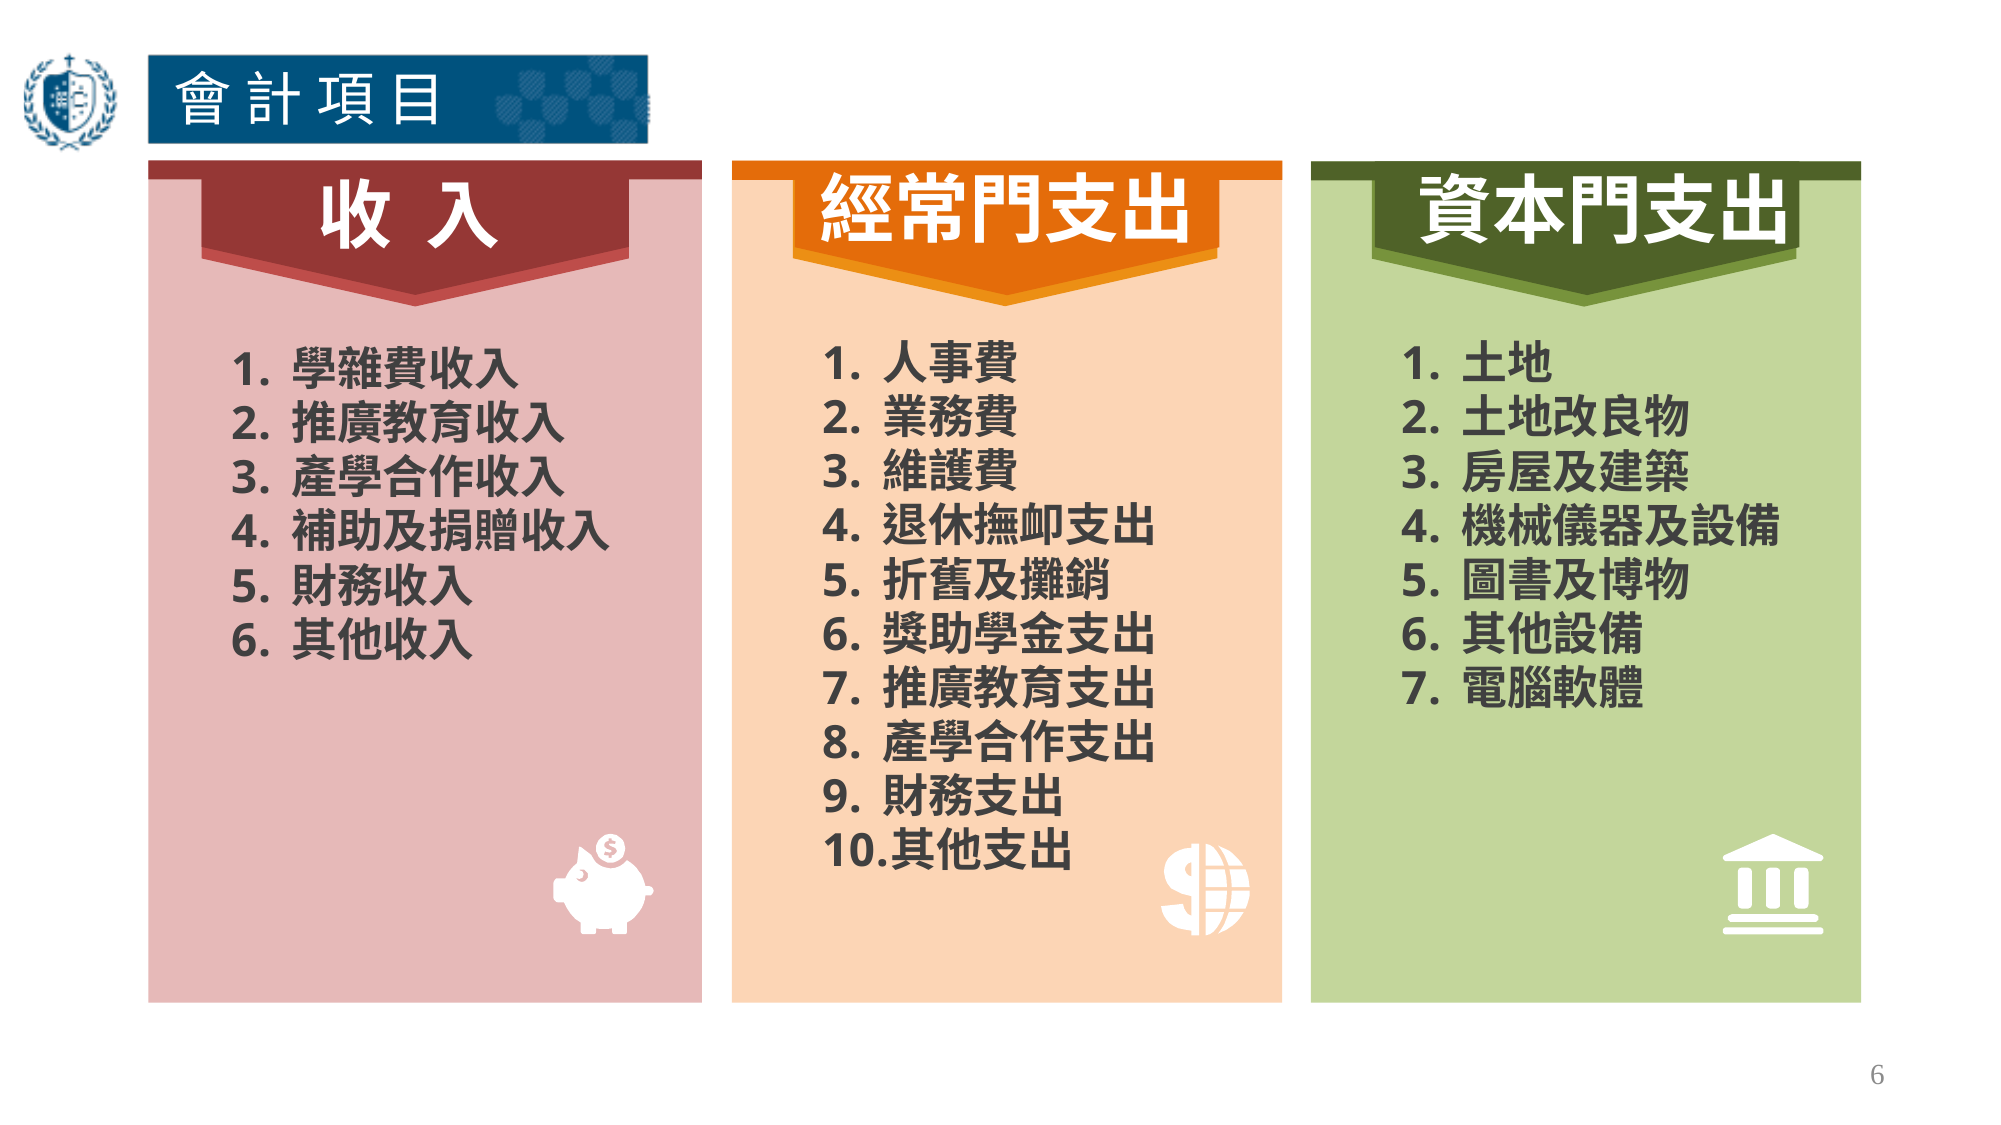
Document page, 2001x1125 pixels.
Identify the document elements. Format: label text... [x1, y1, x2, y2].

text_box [1160, 843, 1250, 936]
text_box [1722, 833, 1824, 935]
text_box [553, 833, 654, 935]
slide_number 6 [1433, 1042, 1900, 1103]
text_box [148, 159, 703, 1003]
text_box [23, 44, 680, 196]
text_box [1310, 154, 1887, 1003]
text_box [731, 153, 1308, 1003]
